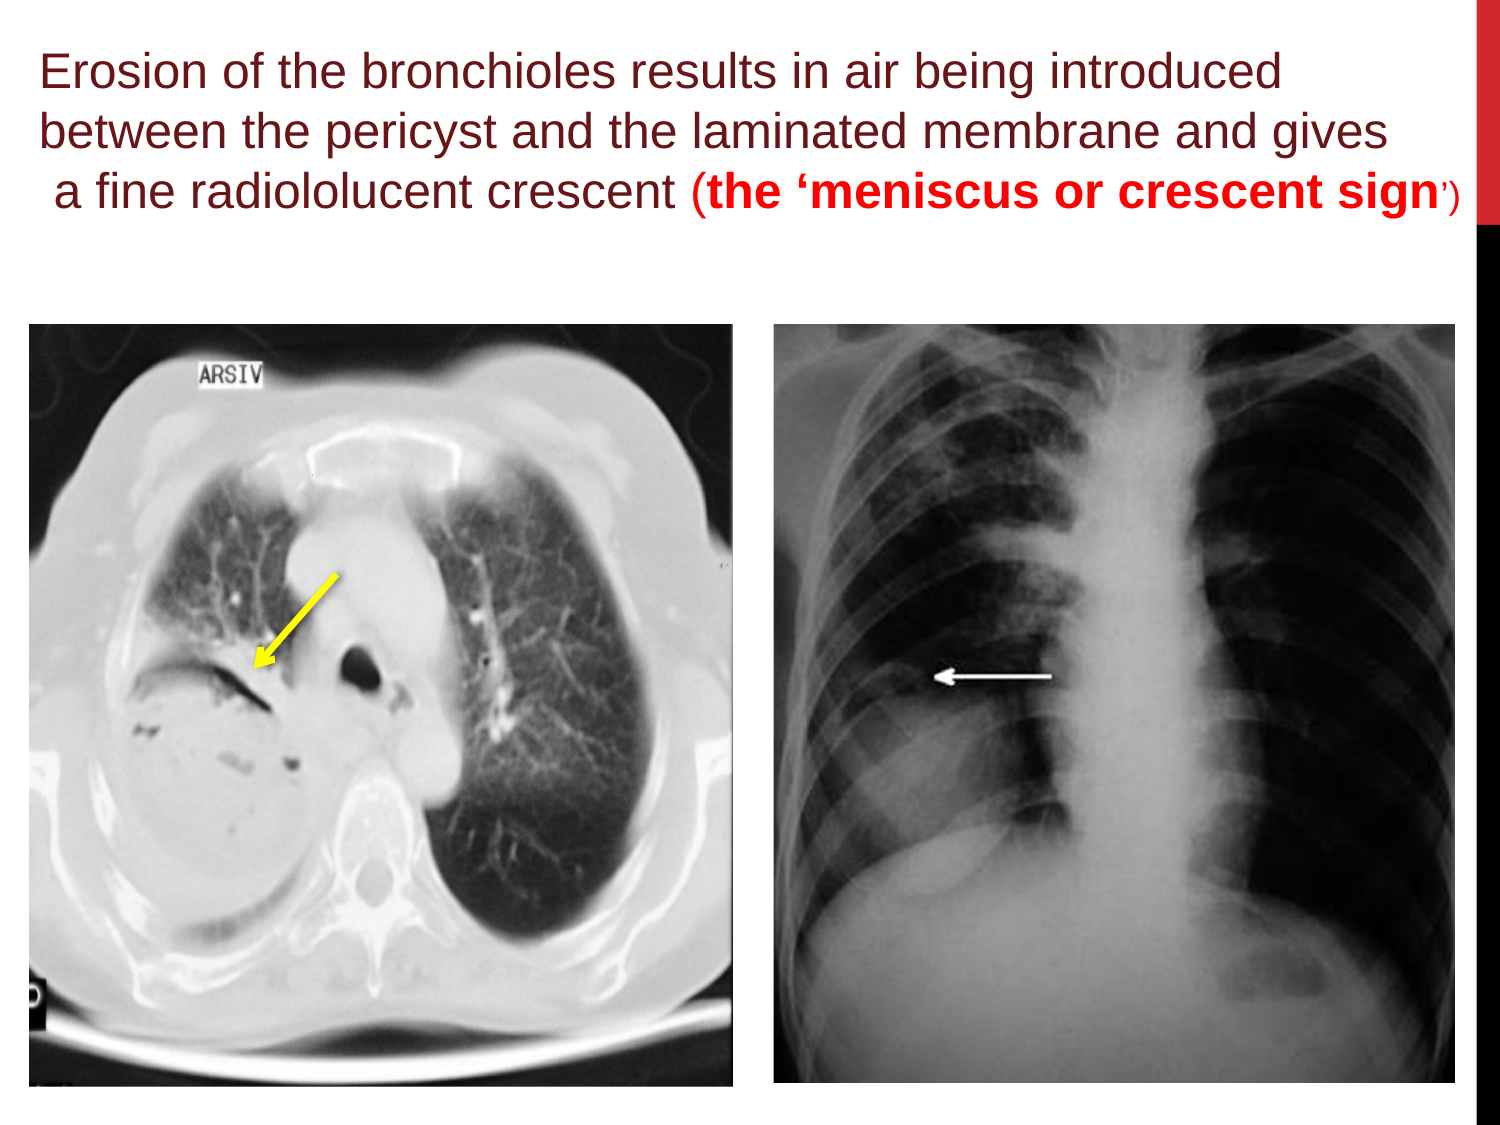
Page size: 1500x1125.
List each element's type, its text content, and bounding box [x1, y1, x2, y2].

picture [28, 324, 733, 1104]
text_box Erosion of the bronchioles results in air being introduced between the pericyst and the laminated membrane and gives a fine radiololucent crescent (the ‘meniscus or crescent sign’) [8, 30, 1483, 226]
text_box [253, 573, 337, 670]
picture [773, 324, 1456, 1083]
